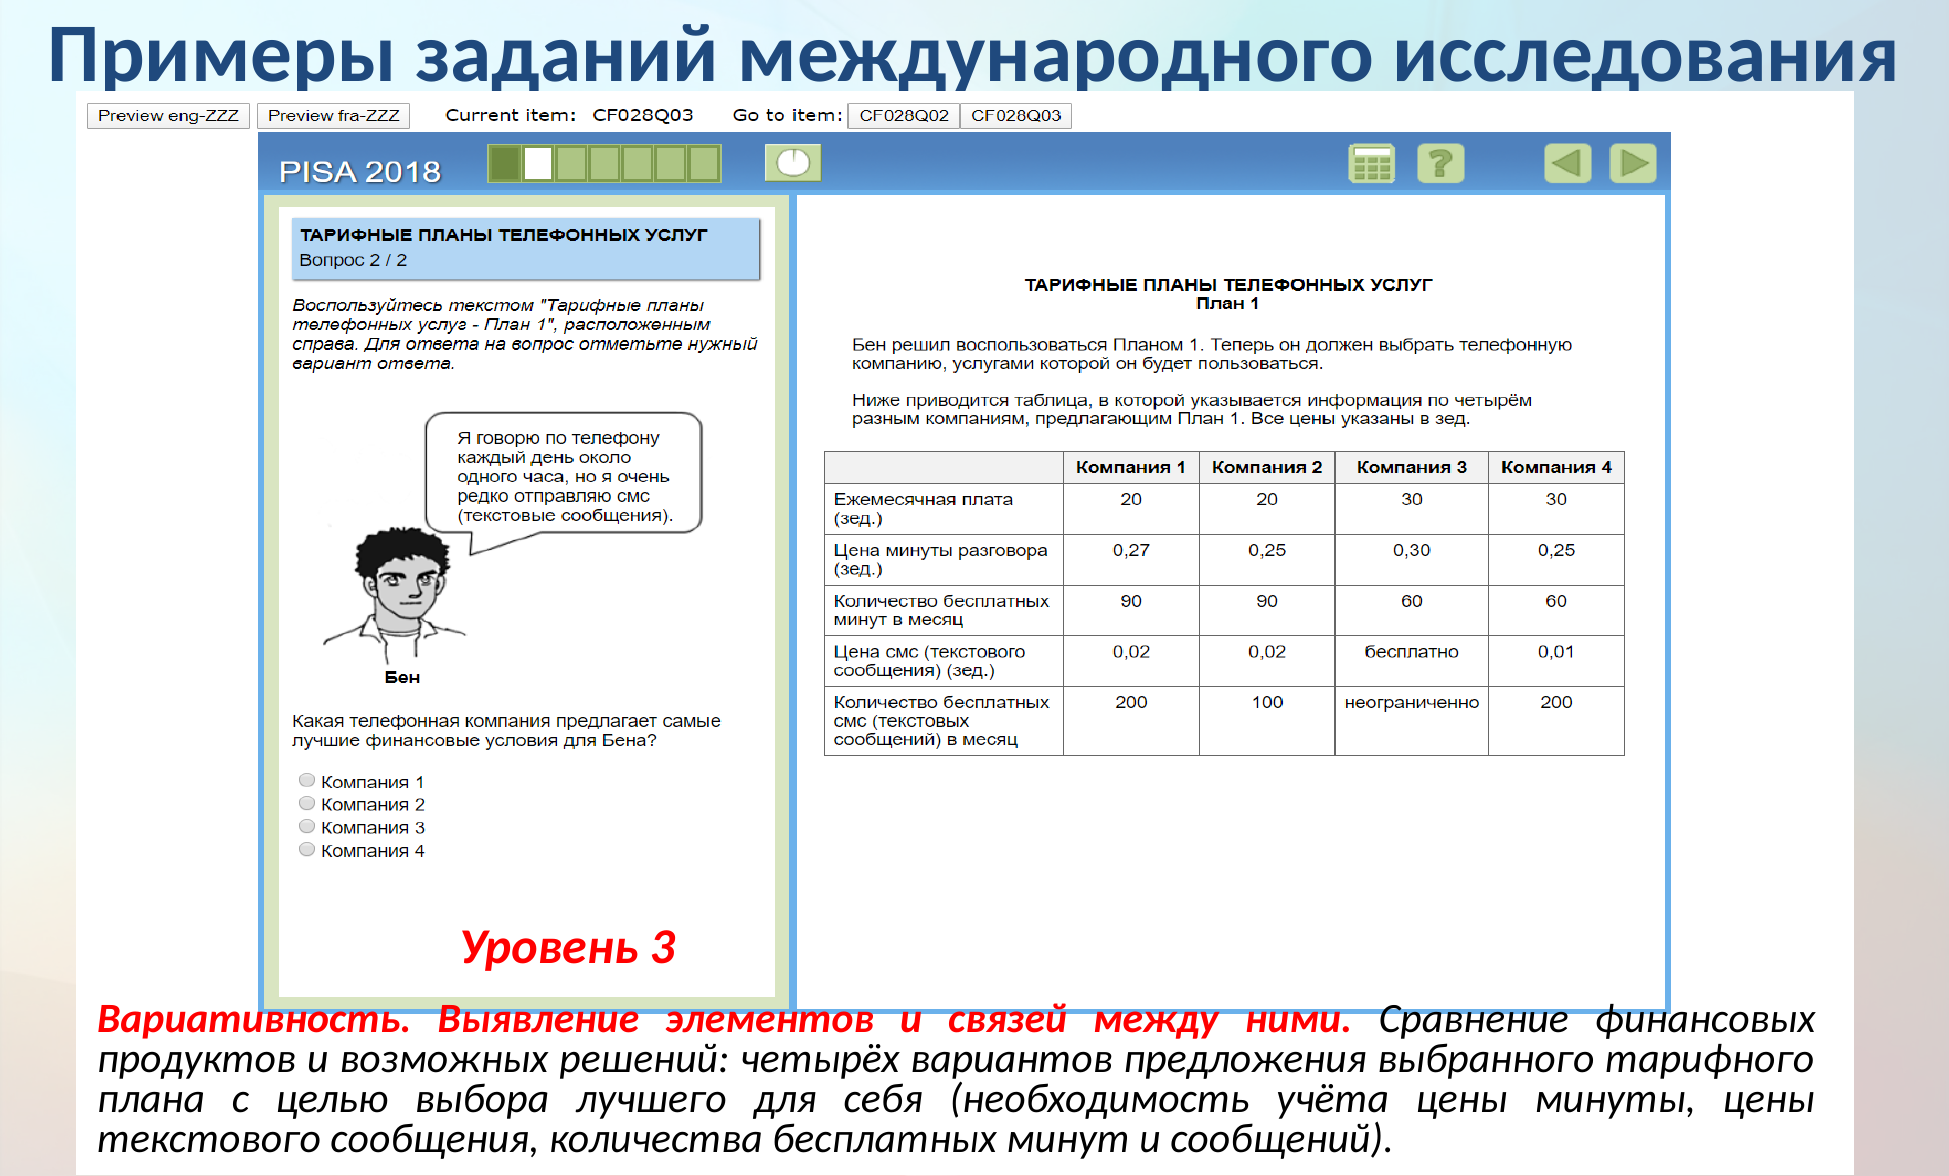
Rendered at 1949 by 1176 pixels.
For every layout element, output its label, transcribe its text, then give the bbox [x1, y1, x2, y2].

title Примеры заданий международного исследования [0, 0, 1949, 196]
picture [76, 91, 1854, 1176]
